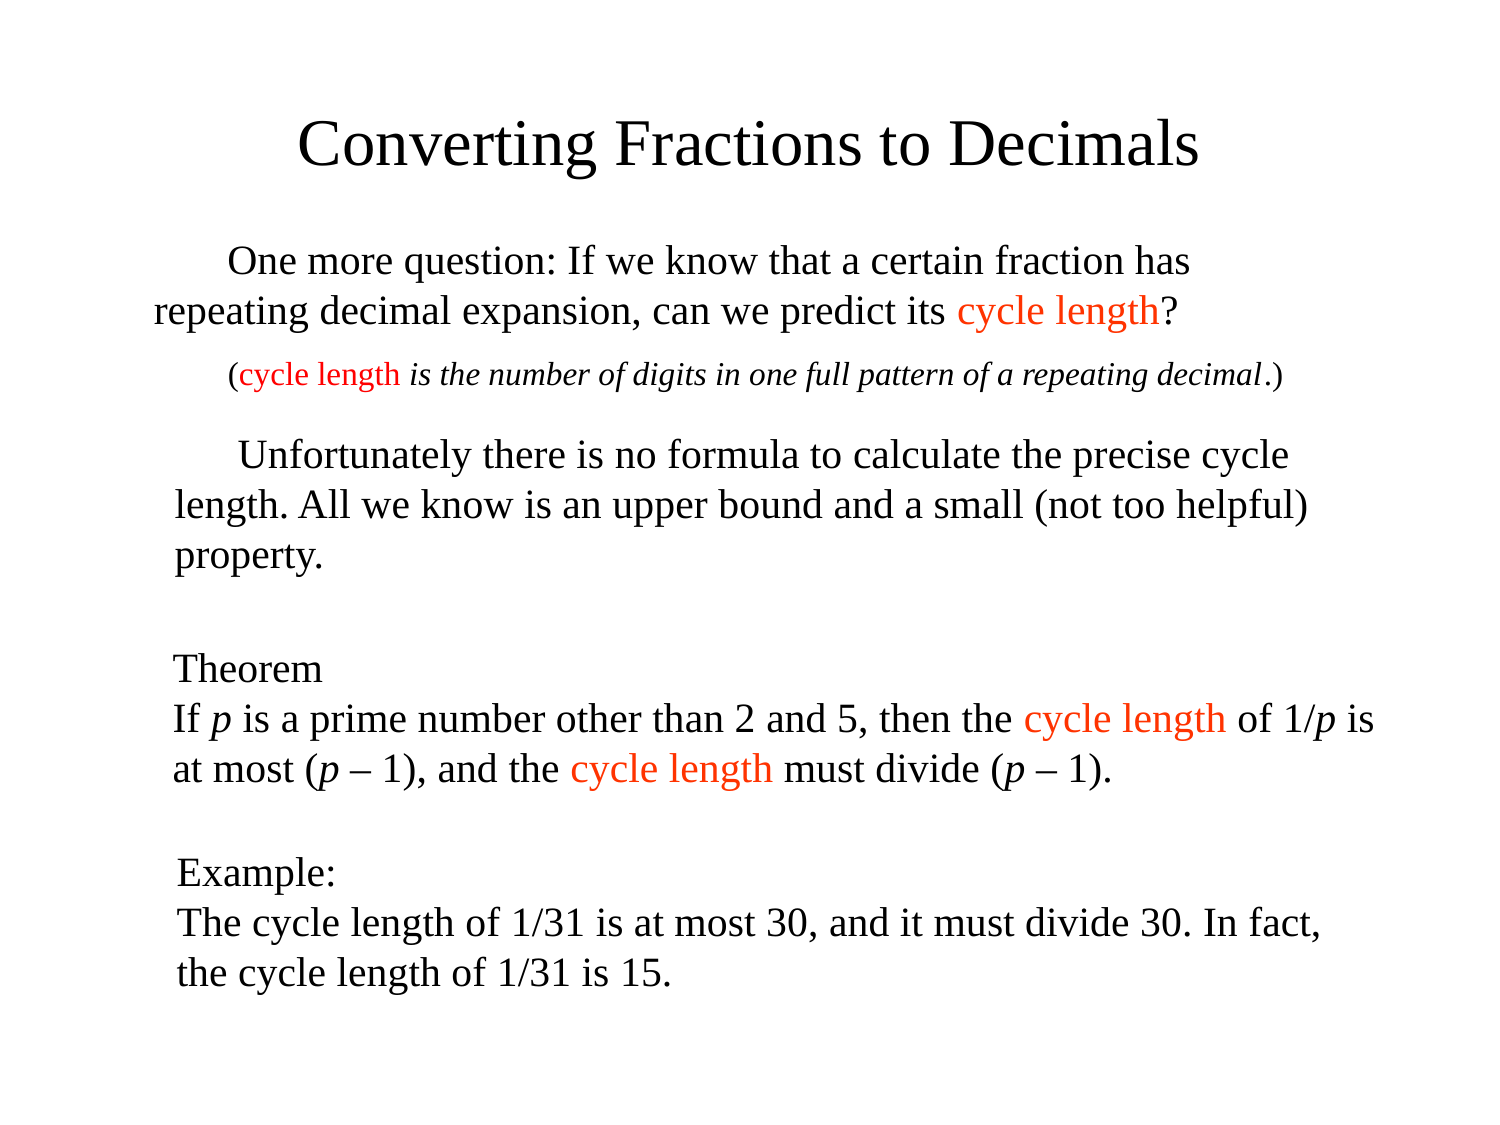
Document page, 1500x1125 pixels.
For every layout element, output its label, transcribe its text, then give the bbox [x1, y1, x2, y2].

text_box Theorem If p is a prime number other than 2 and 5, then the cycle length of 1/p is at most (p – 1), and the cycle length must divide (p – 1). [157, 633, 1412, 799]
title Converting Fractions to Decimals [75, 45, 1425, 233]
text_box One more question: If we know that a certain fraction has repeating decimal expansion, can we predict its cycle length? (cycle length is the number of digits in one full pattern of a repeating decimal.) [139, 225, 1370, 400]
text_box Example: The cycle length of 1/31 is at most 30, and it must divide 30. In fact, the cycle length of 1/31 is 15. [161, 837, 1393, 1003]
text_box Unfortunately there is no formula to calculate the precise cycle length. All we know is an upper bound and a small (not too helpful) property. [159, 418, 1373, 584]
